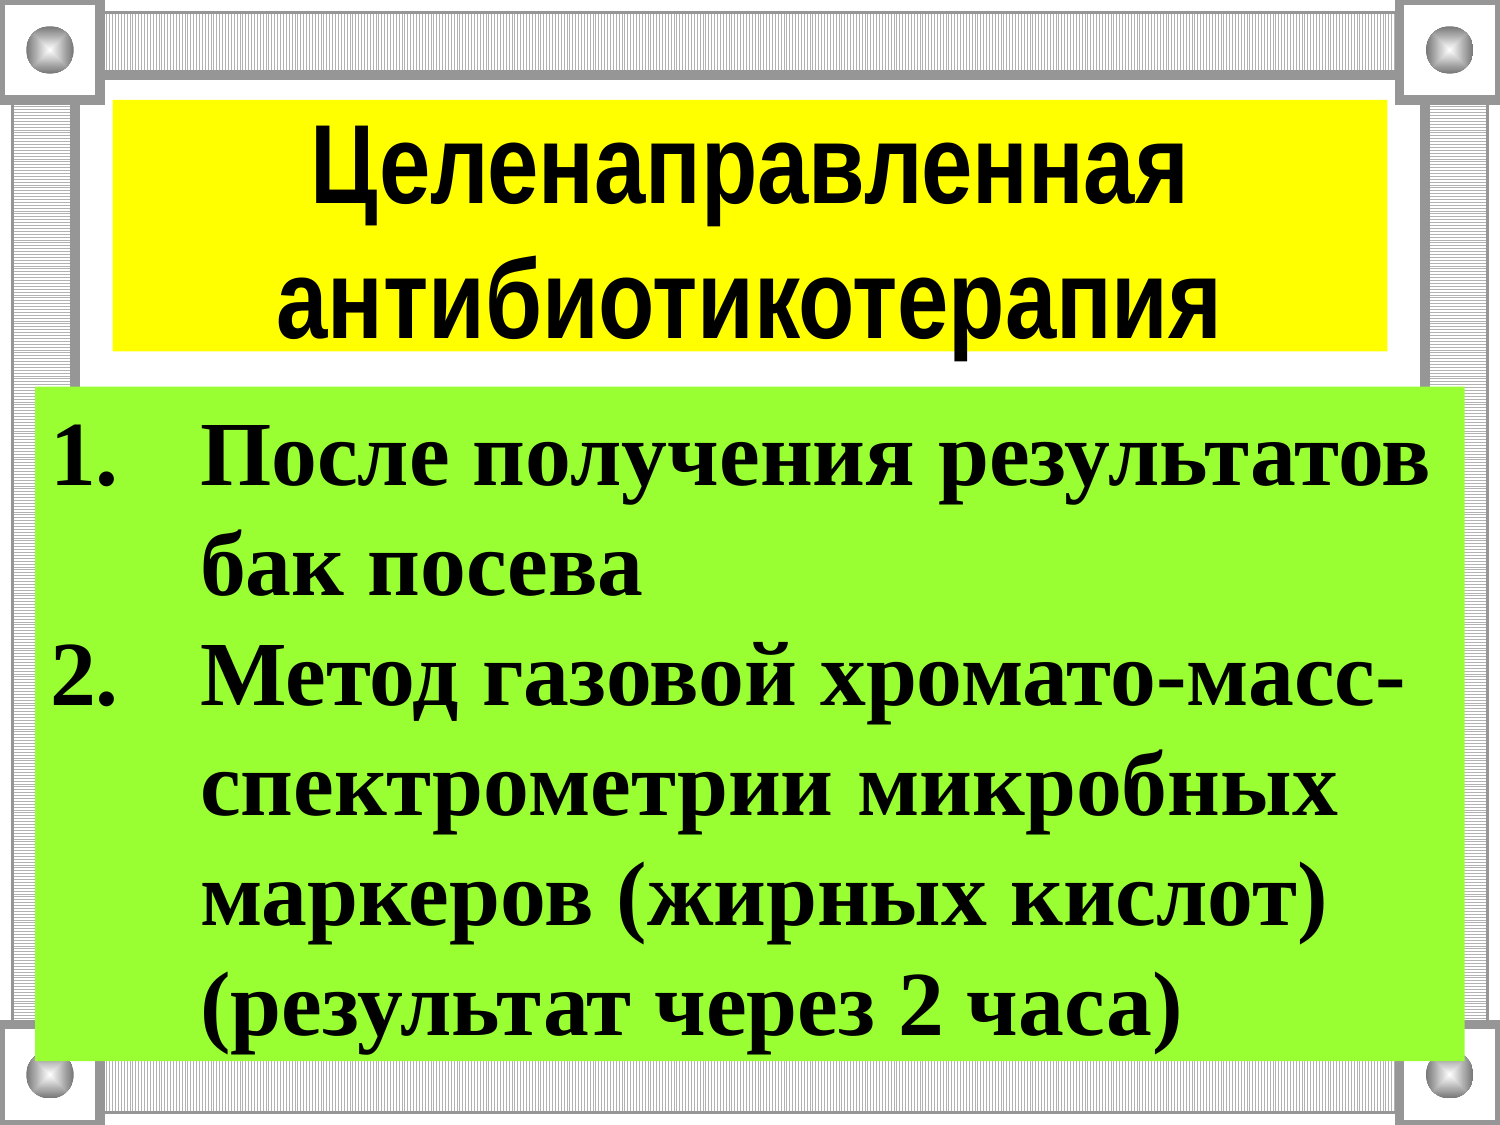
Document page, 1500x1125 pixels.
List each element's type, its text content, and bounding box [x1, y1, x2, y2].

title Целенаправленная антибиотикотерапия [112, 99, 1388, 352]
text_box После получения результатов бак посева Метод газовой хромато-масс-спектрометрии микробных маркеров (жирных кислот) (результат через 2 часа) [35, 386, 1465, 1062]
